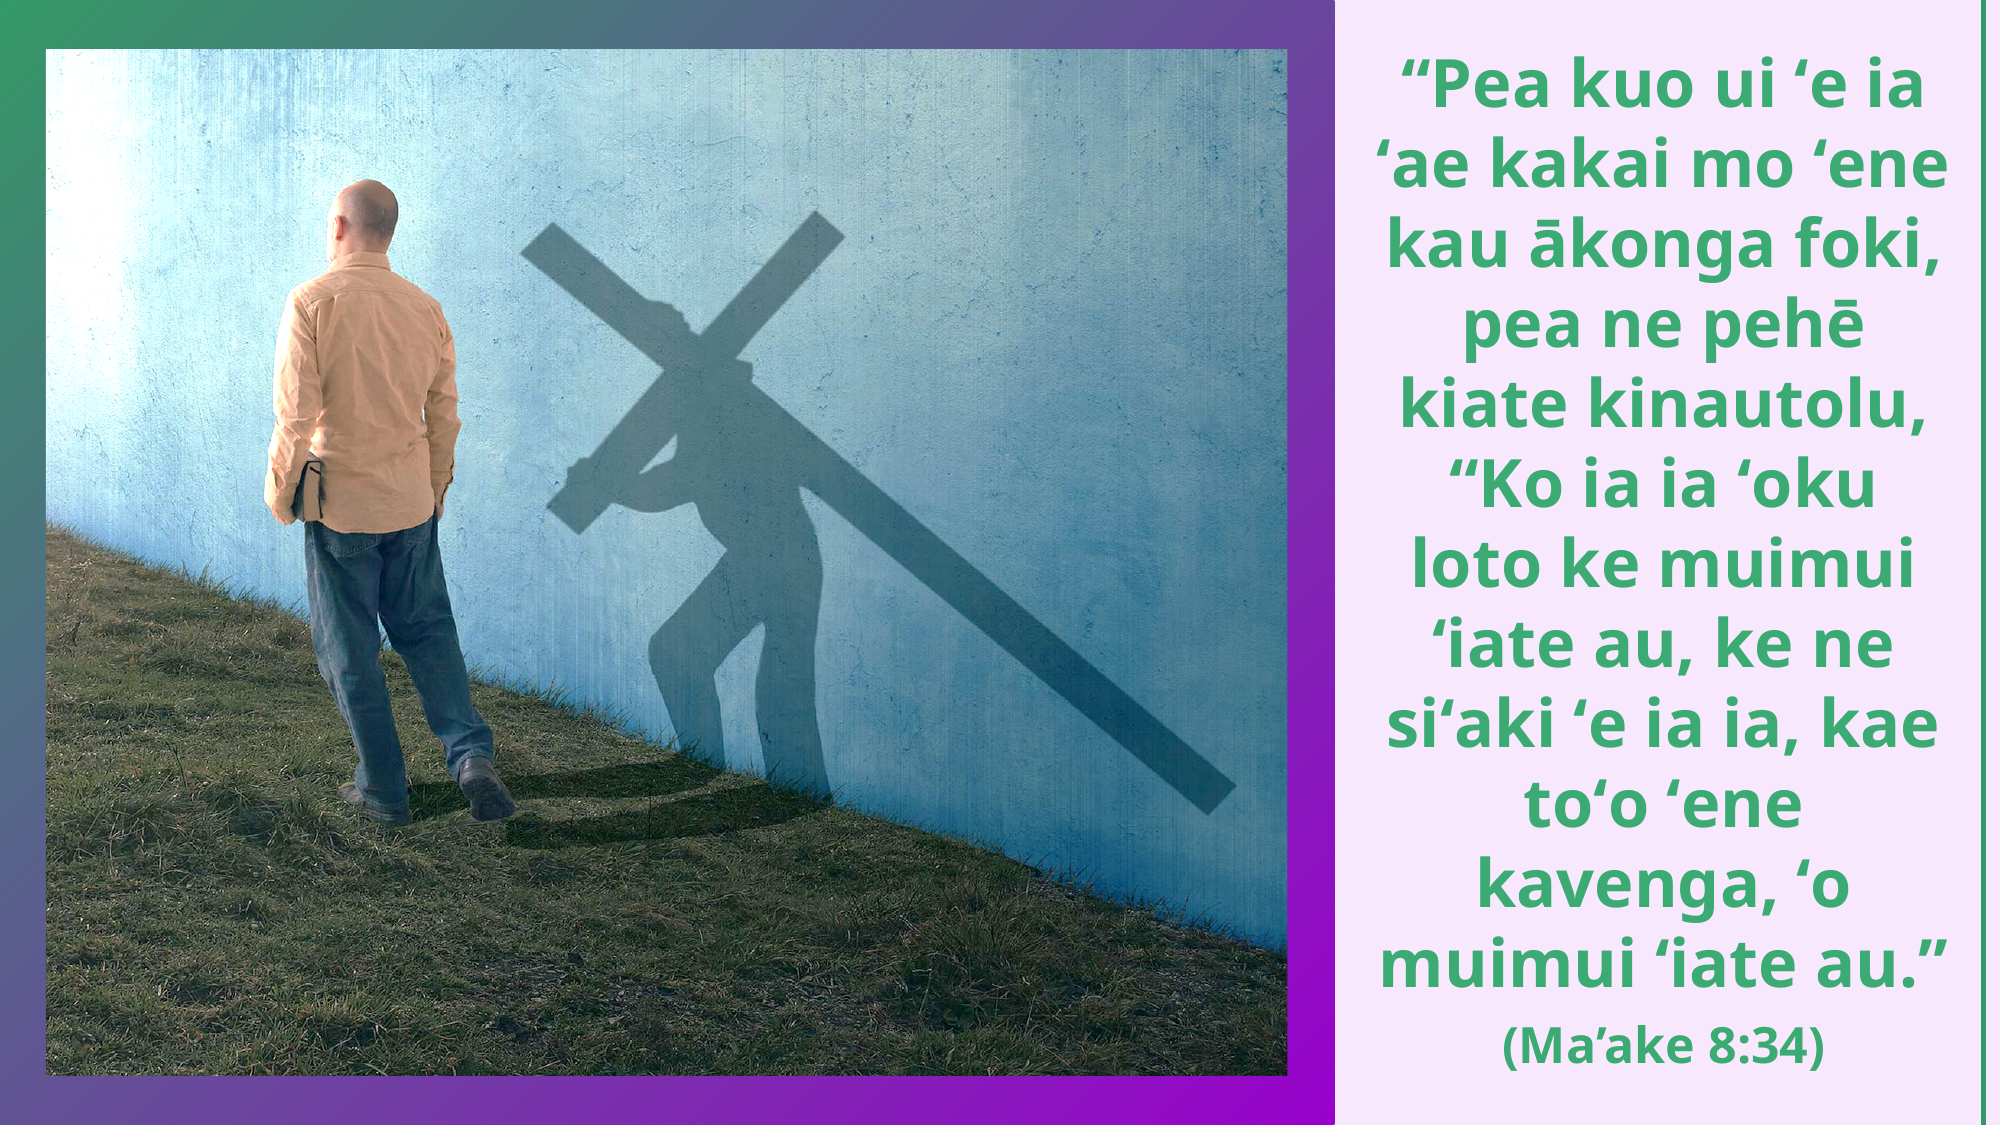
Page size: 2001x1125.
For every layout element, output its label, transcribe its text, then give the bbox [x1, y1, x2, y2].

text_box “Pea kuo ui ʻe ia ʻae kakai mo ʻene kau ākonga foki, pea ne pehē kiate kinautolu, “Ko ia ia ʻoku loto ke muimui ʻiate au, ke ne siʻaki ʻe ia ia, kae toʻo ʻene kavenga, ʻo muimui ʻiate au.” (Ma’ake 8:34) [1360, 33, 1967, 1081]
text_box [0, 0, 1336, 1125]
text_box [1986, 0, 2000, 1125]
text_box [1336, 0, 1981, 1125]
picture [45, 48, 1288, 1077]
